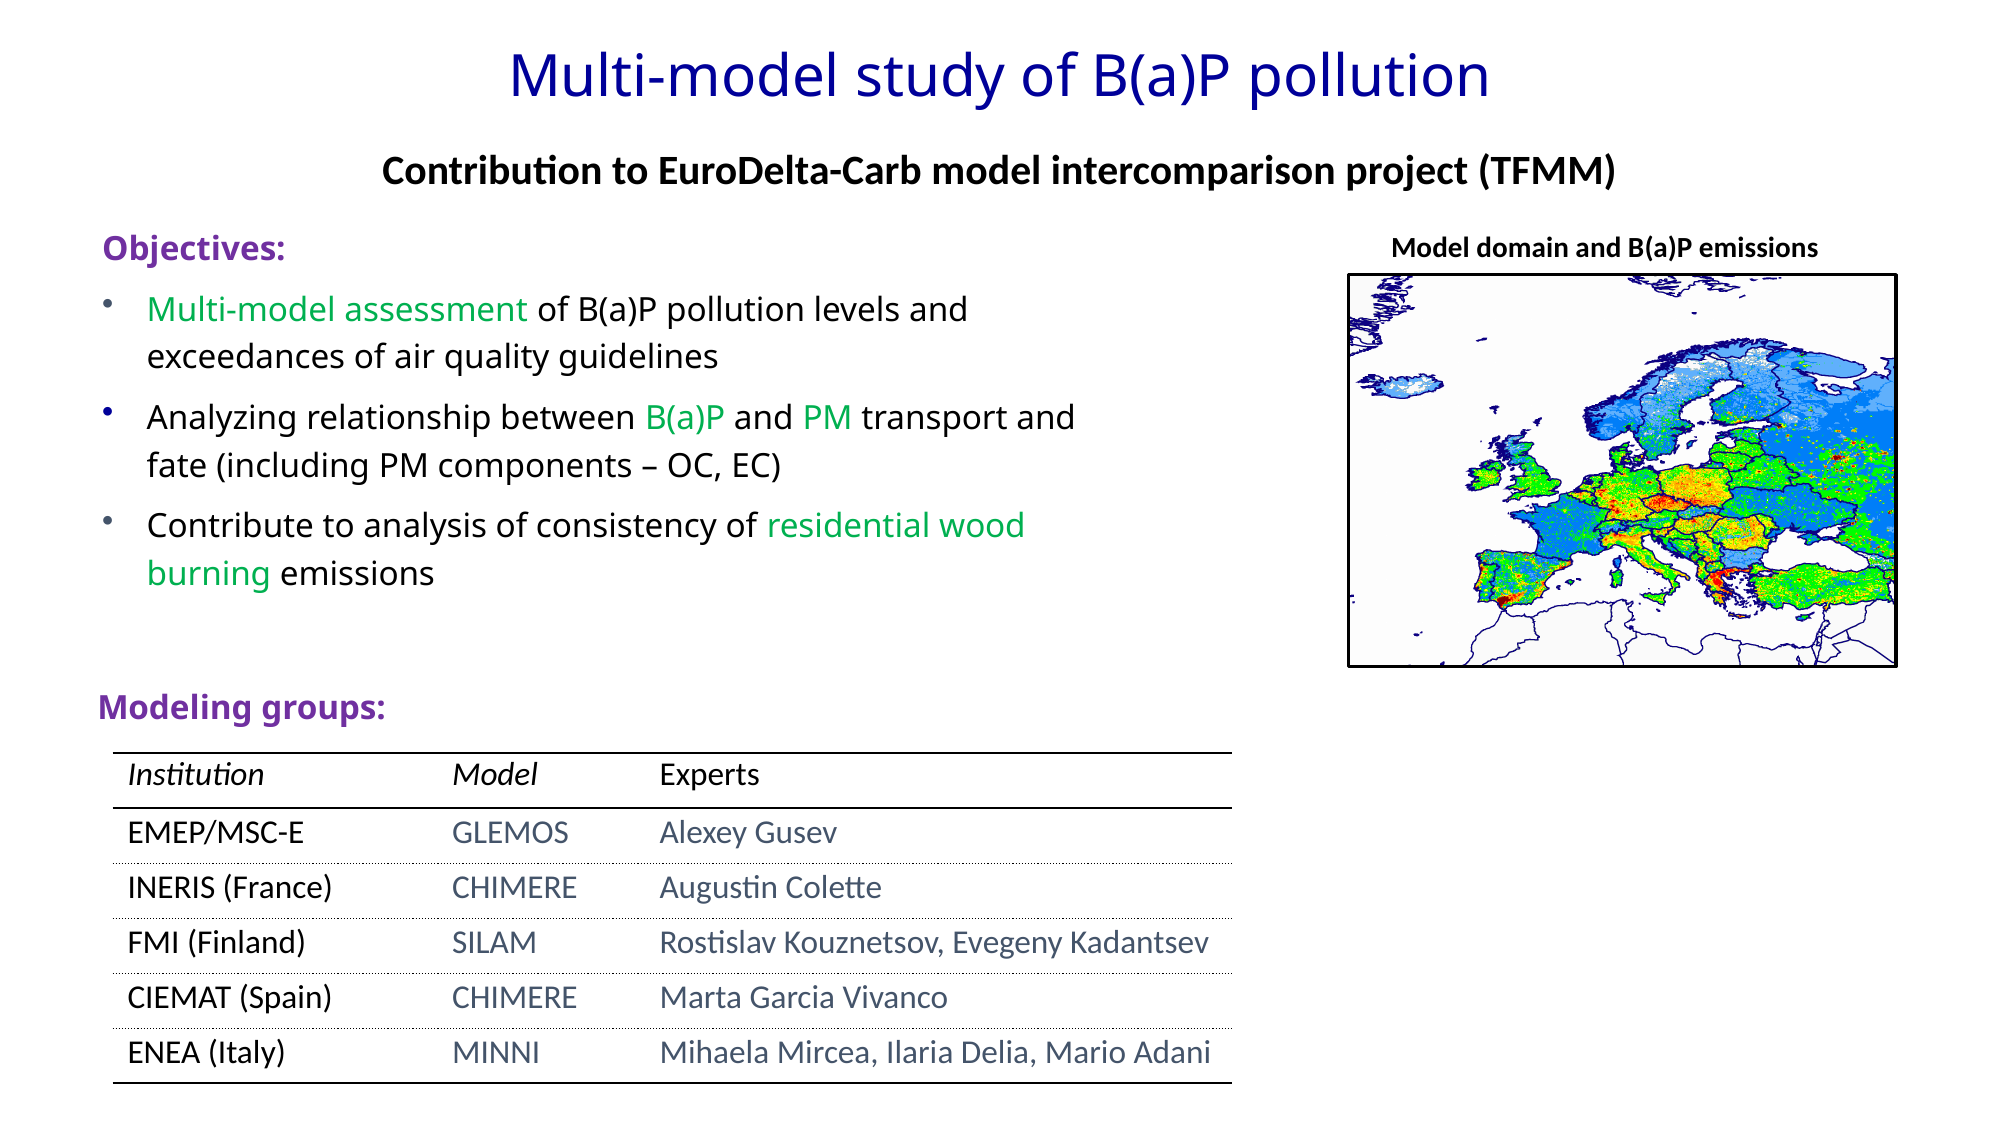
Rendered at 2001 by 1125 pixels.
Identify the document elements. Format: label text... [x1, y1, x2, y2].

table_cell Alexey Gusev [645, 809, 1232, 863]
table_cell Marta Garcia Vivanco [645, 973, 1232, 1028]
table_cell FMI (Finland) [113, 918, 437, 973]
table_cell ENEA (Italy) [113, 1028, 437, 1082]
table_cell CHIMERE [437, 973, 645, 1028]
table_cell SILAM [437, 918, 645, 973]
text_box Model domain and B(a)P emissions [1275, 221, 1935, 271]
table_cell Augustin Colette [645, 863, 1232, 918]
picture [1349, 275, 1895, 666]
table_cell CHIMERE [437, 863, 645, 918]
table_cell CIEMAT (Spain) [113, 973, 437, 1028]
table_header Institution [113, 754, 437, 807]
table_cell Mihaela Mircea, Ilaria Delia, Mario Adani [645, 1028, 1232, 1082]
table_cell INERIS (France) [113, 863, 437, 918]
text_box Contribution to EuroDelta-Carb model intercomparison project (TFMM) [249, 130, 1750, 205]
table_cell MINNI [437, 1028, 645, 1082]
text_box Multi-model study of B(a)P pollution [249, 22, 1750, 124]
table_cell GLEMOS [437, 809, 645, 863]
text_box Objectives: Multi-model assessment of B(a)P pollution levels and exceedances of air quality guidelines Analyzing relationship between B(a)P and PM transport and fate (including PM components – OC, EC) Contribute to analysis of consistency of residential wood burning emissions [87, 211, 1154, 600]
table_header Model [437, 754, 645, 807]
table_cell EMEP/MSC-E [113, 809, 437, 863]
text_box Modeling groups: [82, 658, 437, 734]
table_header Experts [645, 754, 1232, 807]
table_cell Rostislav Kouznetsov, Evegeny Kadantsev [645, 918, 1232, 973]
